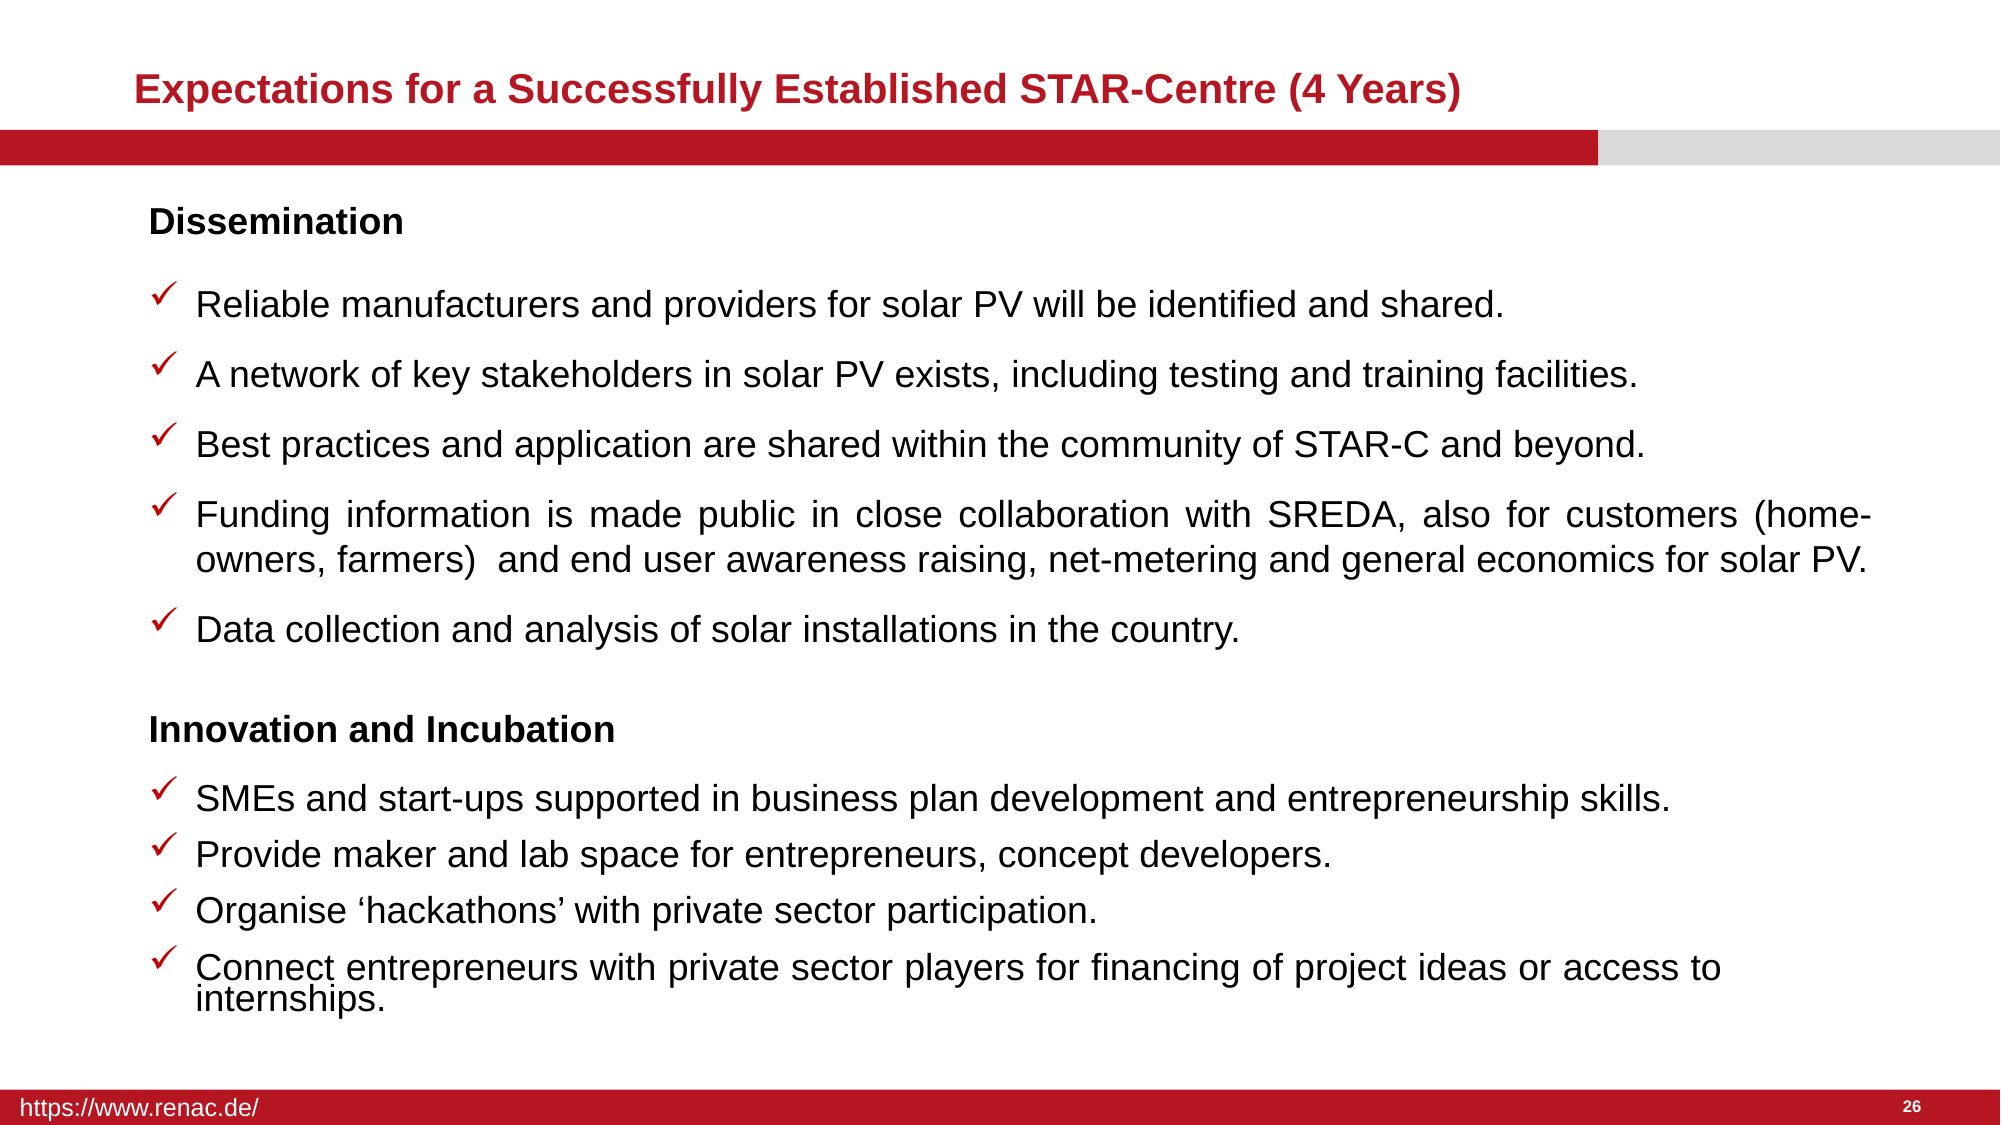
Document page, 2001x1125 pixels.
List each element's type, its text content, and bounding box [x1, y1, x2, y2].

text_box Dissemination Reliable manufacturers and providers for solar PV will be identified and shared. A network of key stakeholders in solar PV exists, including testing and training facilities. Best practices and application are shared within the community of STAR-C and beyond. Funding information is made public in close collaboration with SREDA, also for customers (home-owners, farmers) and end user awareness raising, net-metering and general economics for solar PV. Data collection and analysis of solar installations in the country. [133, 189, 1888, 657]
title Expectations for a Successfully Established STAR-Centre (4 Years) [133, 0, 1599, 130]
text_box Innovation and Incubation SMEs and start-ups supported in business plan development and entrepreneurship skills. Provide maker and lab space for entrepreneurs, concept developers. Organise ‘hackathons’ with private sector participation. Connect entrepreneurs with private sector players for financing of project ideas or access to internships. [133, 711, 1738, 1083]
slide_number 26 [1795, 1089, 1922, 1125]
